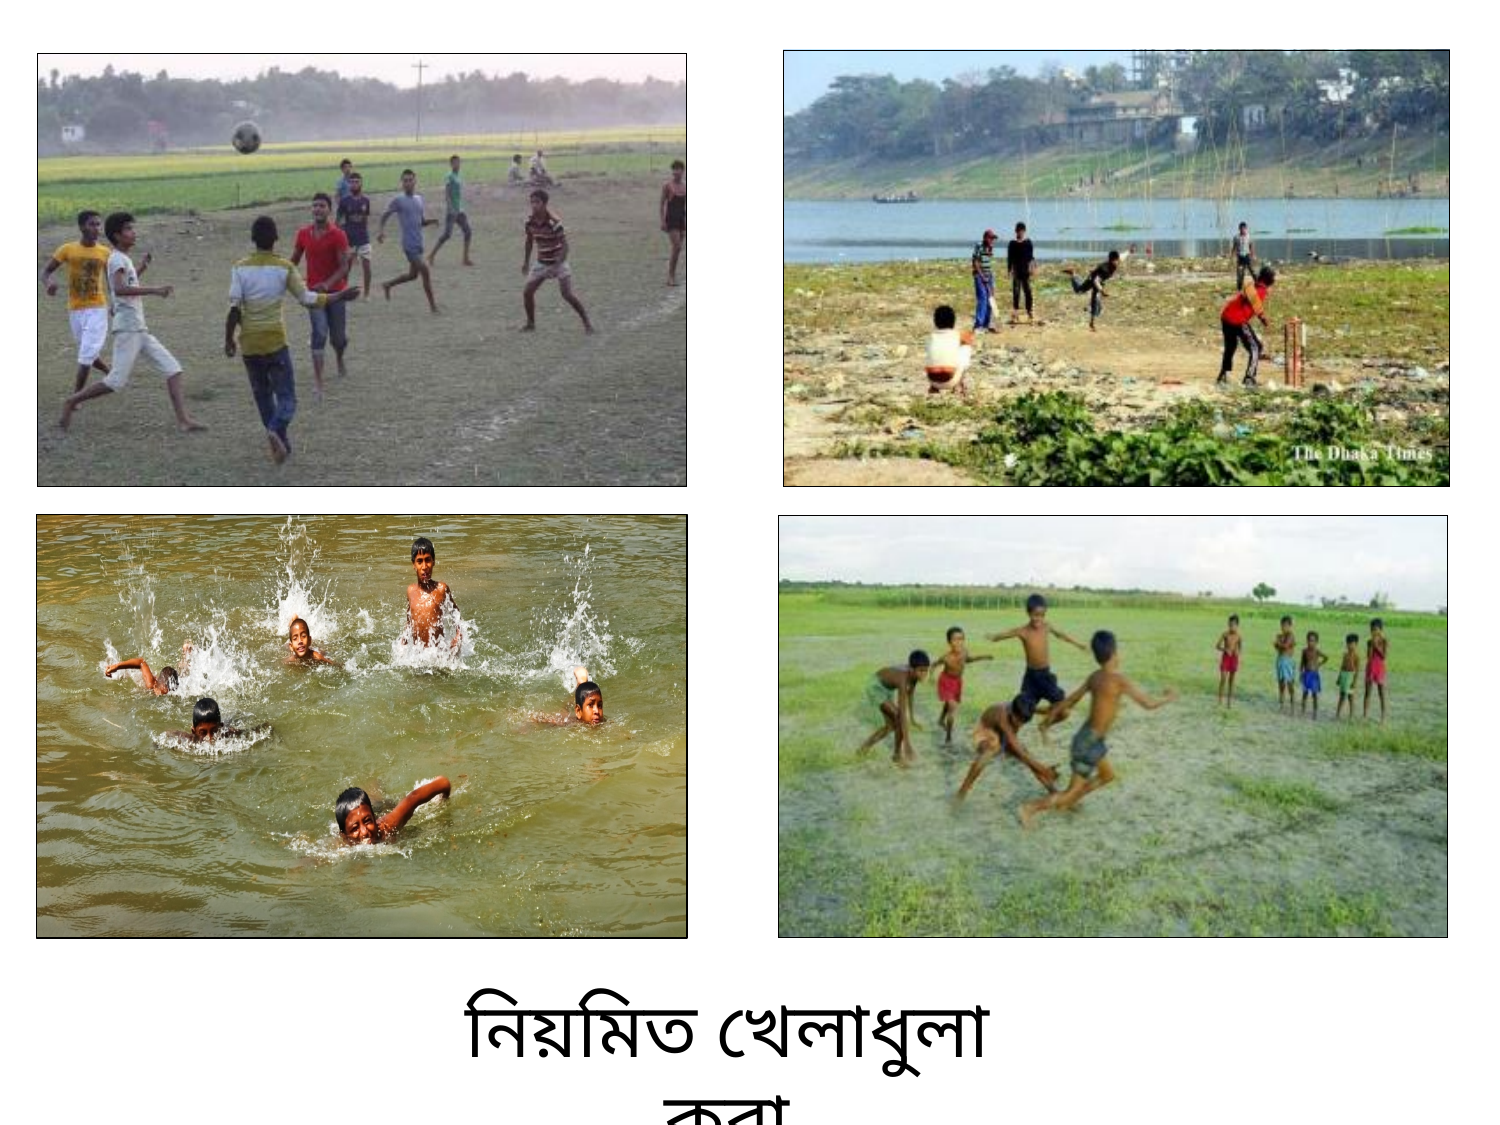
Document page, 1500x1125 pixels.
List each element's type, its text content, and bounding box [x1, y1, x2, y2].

text_box নিয়মিত খেলাধুলা করা [437, 974, 1017, 1125]
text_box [37, 49, 1451, 938]
